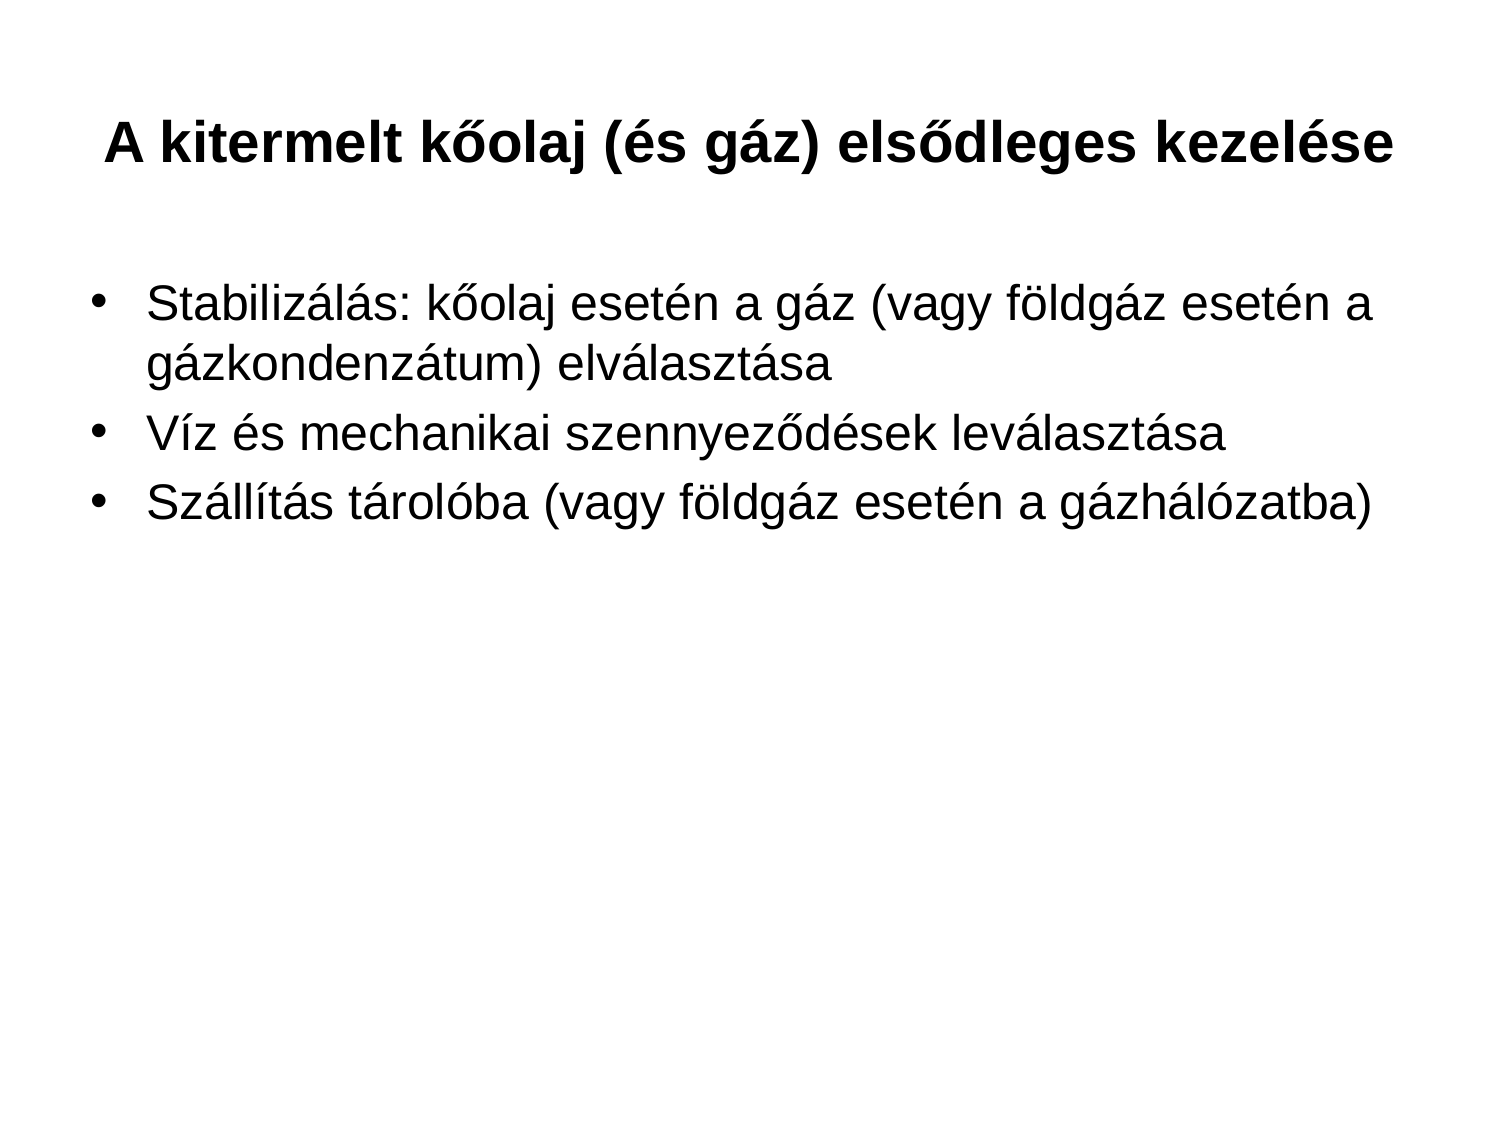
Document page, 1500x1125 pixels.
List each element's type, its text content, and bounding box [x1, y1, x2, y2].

list Stabilizálás: kőolaj esetén a gáz (vagy földgáz esetén a gázkondenzátum) elválasztása Víz és mechanikai szennyeződések leválasztása Szállítás tárolóba (vagy földgáz esetén a gázhálózatba) [75, 262, 1425, 1005]
title A kitermelt kőolaj (és gáz) elsődleges kezelése [75, 45, 1425, 233]
